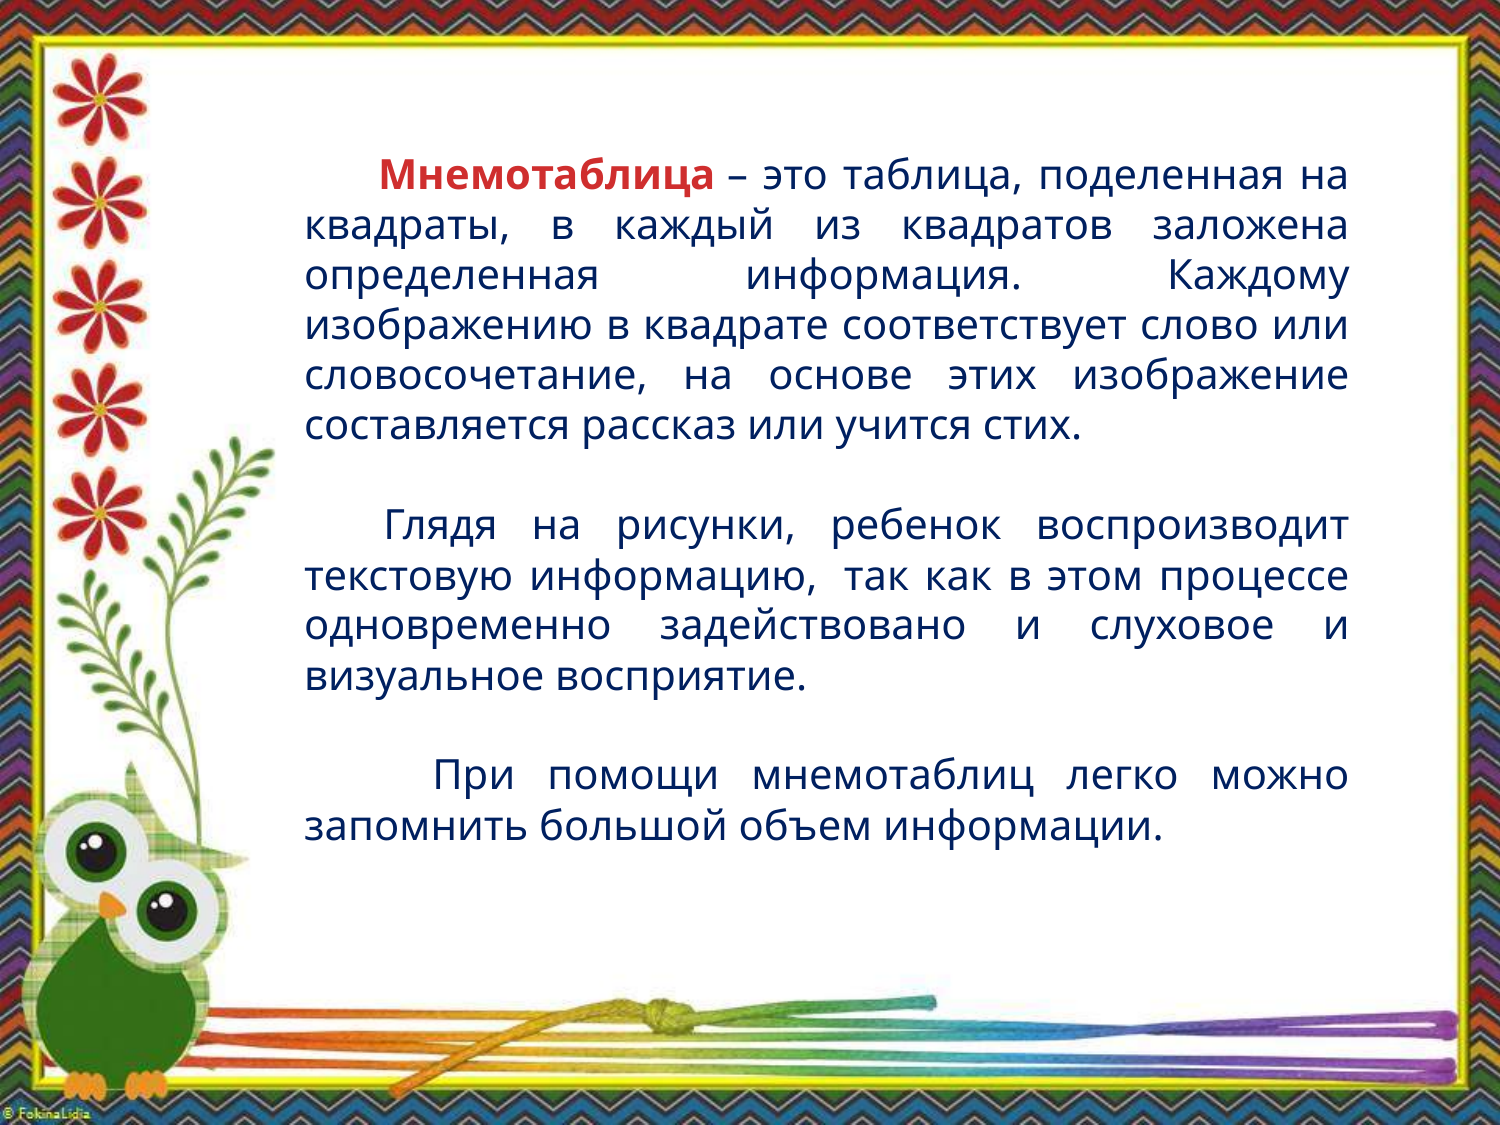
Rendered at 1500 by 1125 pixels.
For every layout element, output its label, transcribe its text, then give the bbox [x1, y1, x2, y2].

picture [0, 0, 1500, 1125]
text_box Мнемотаблица – это таблица, поделенная на квадраты, в каждый из квадратов заложена определенная информация. Каждому изображению в квадрате соответствует слово или словосочетание, на основе этих изображение составляется рассказ или учится стих. Глядя на рисунки, ребенок воспроизводит текстовую информацию, так как в этом процессе одновременно задействовано и слуховое и визуальное восприятие. При помощи мнемотаблиц легко можно запомнить большой объем информации. [289, 140, 1365, 856]
